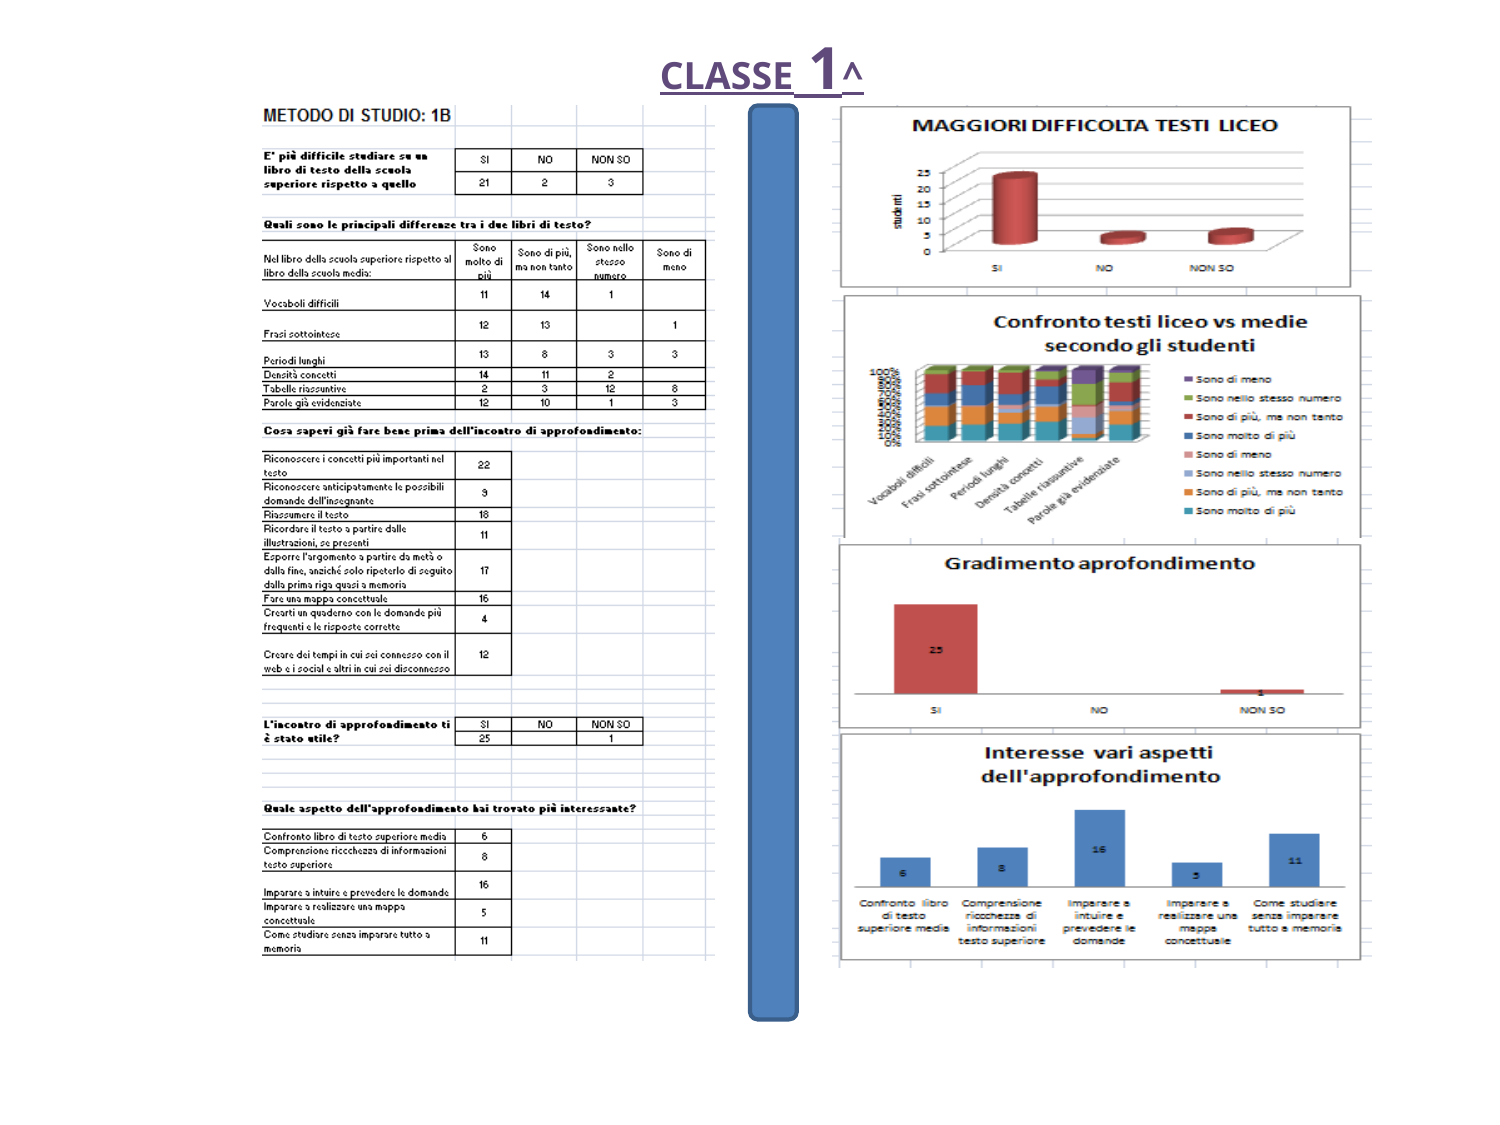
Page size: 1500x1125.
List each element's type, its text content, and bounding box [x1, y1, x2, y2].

picture [262, 105, 716, 962]
text_box [747, 103, 799, 1022]
picture [831, 105, 1372, 969]
text_box CLASSE 1^ B [632, 23, 891, 154]
